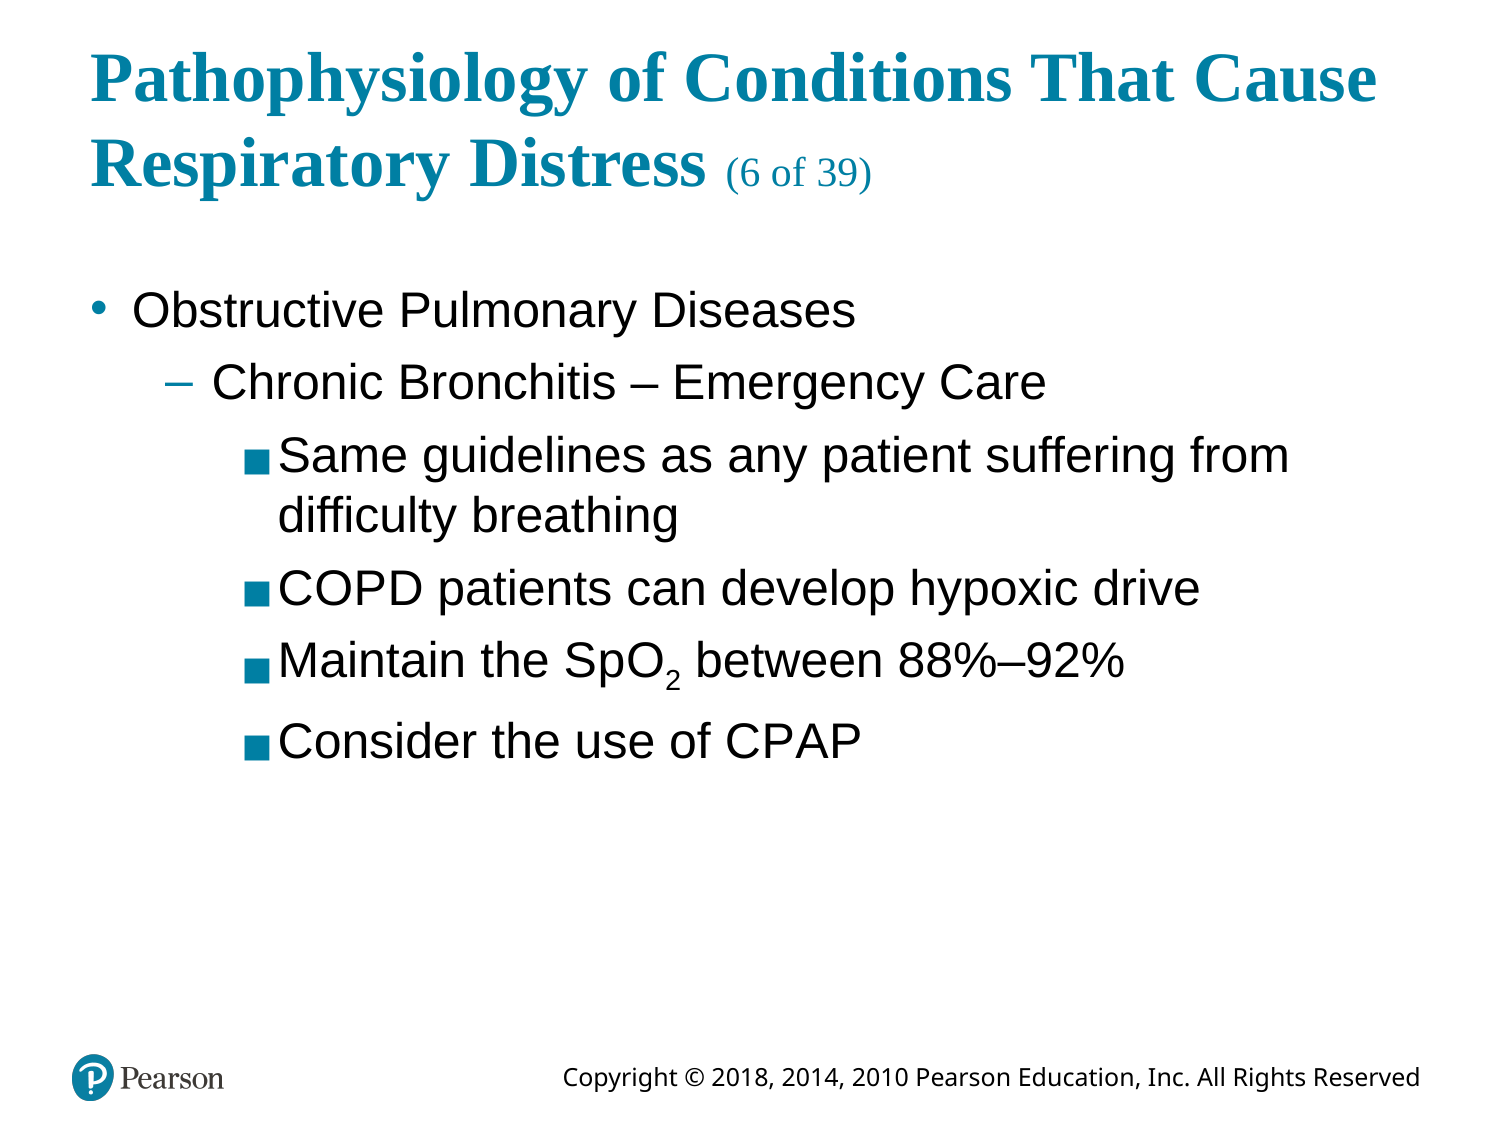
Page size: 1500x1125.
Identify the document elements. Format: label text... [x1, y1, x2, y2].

picture [80, 1063, 106, 1088]
picture [72, 1087, 83, 1101]
picture [72, 1054, 88, 1070]
picture [98, 1054, 224, 1101]
title Pathophysiology of Conditions That Cause Respiratory Distress (6 of 39) [75, 35, 1425, 216]
list Obstructive Pulmonary Diseases Chronic Bronchitis – Emergency Care Same guidelines as any patient suffering from difficulty breathing C O P D patients can develop hypoxic drive Maintain the S p O2 between 88%–92% Consider the use of C P A P [75, 262, 1425, 780]
